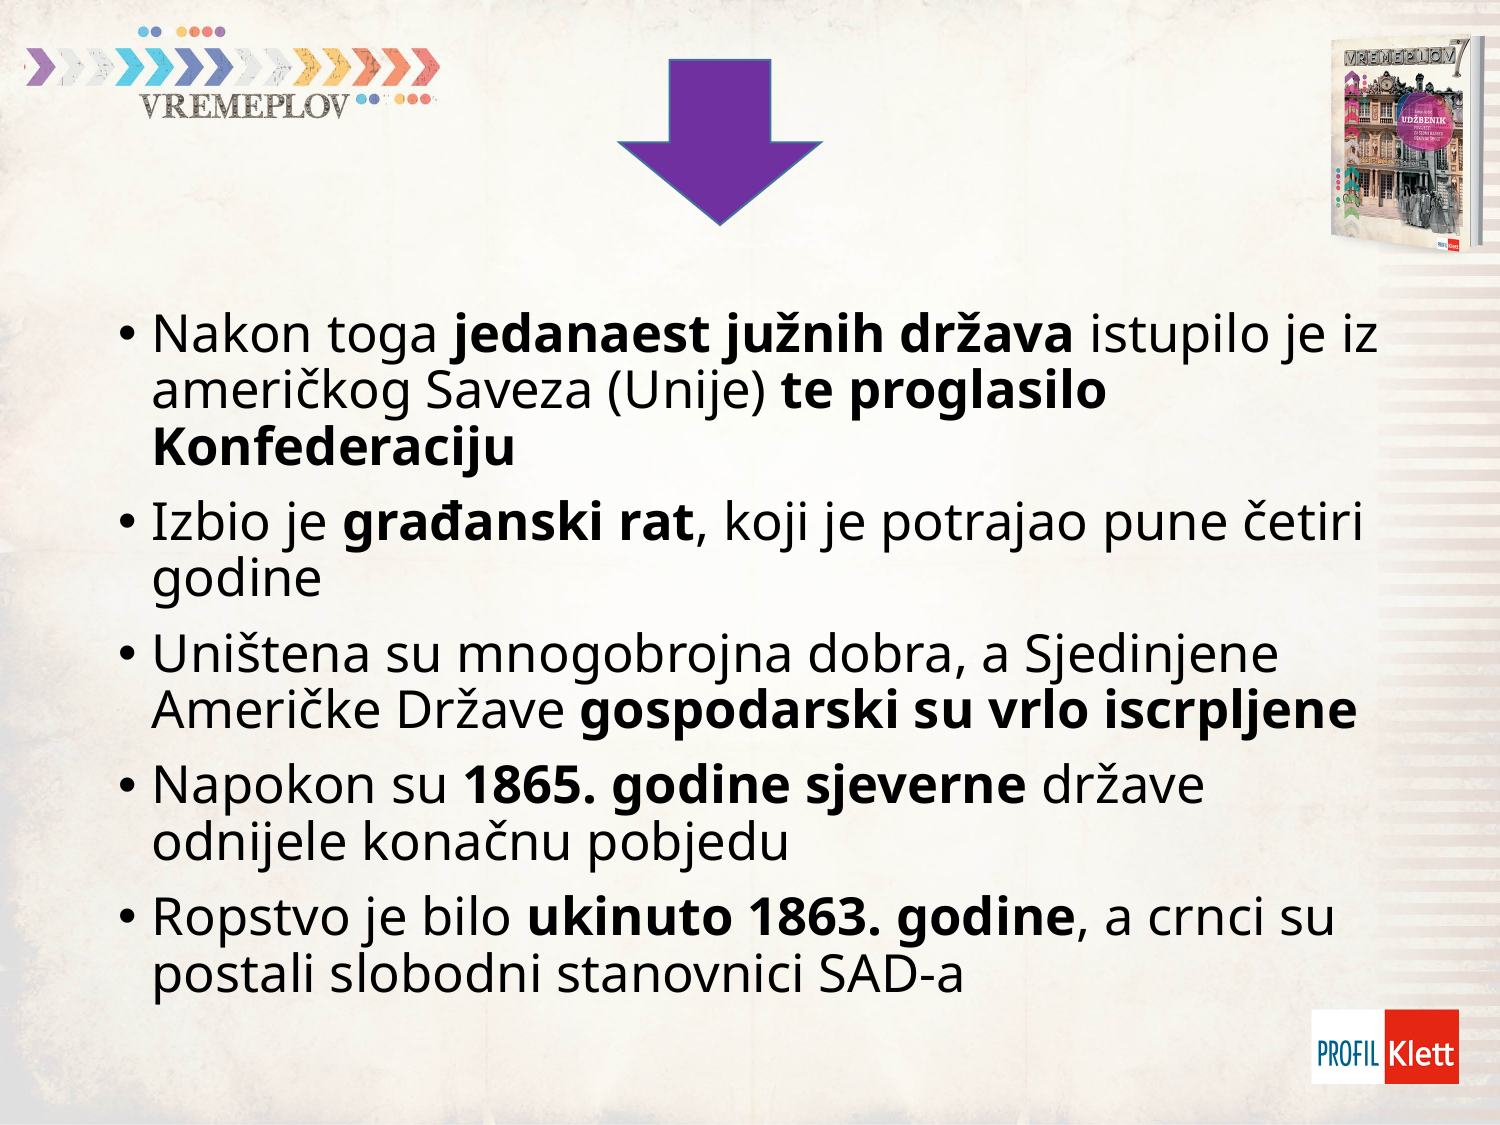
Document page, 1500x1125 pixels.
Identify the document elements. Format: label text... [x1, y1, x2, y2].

text_box [616, 58, 824, 227]
list Nakon toga jedanaest južnih država istupilo je iz američkog Saveza (Unije) te proglasilo Konfederaciju Izbio je građanski rat, koji je potrajao pune četiri godine Uništena su mnogobrojna dobra, a Sjedinjene Američke Države gospodarski su vrlo iscrpljene Napokon su 1865. godine sjeverne države odnijele konačnu pobjedu Ropstvo je bilo ukinuto 1863. godine, a crnci su postali slobodni stanovnici SAD-a [103, 299, 1417, 1014]
picture [0, 0, 1500, 1125]
